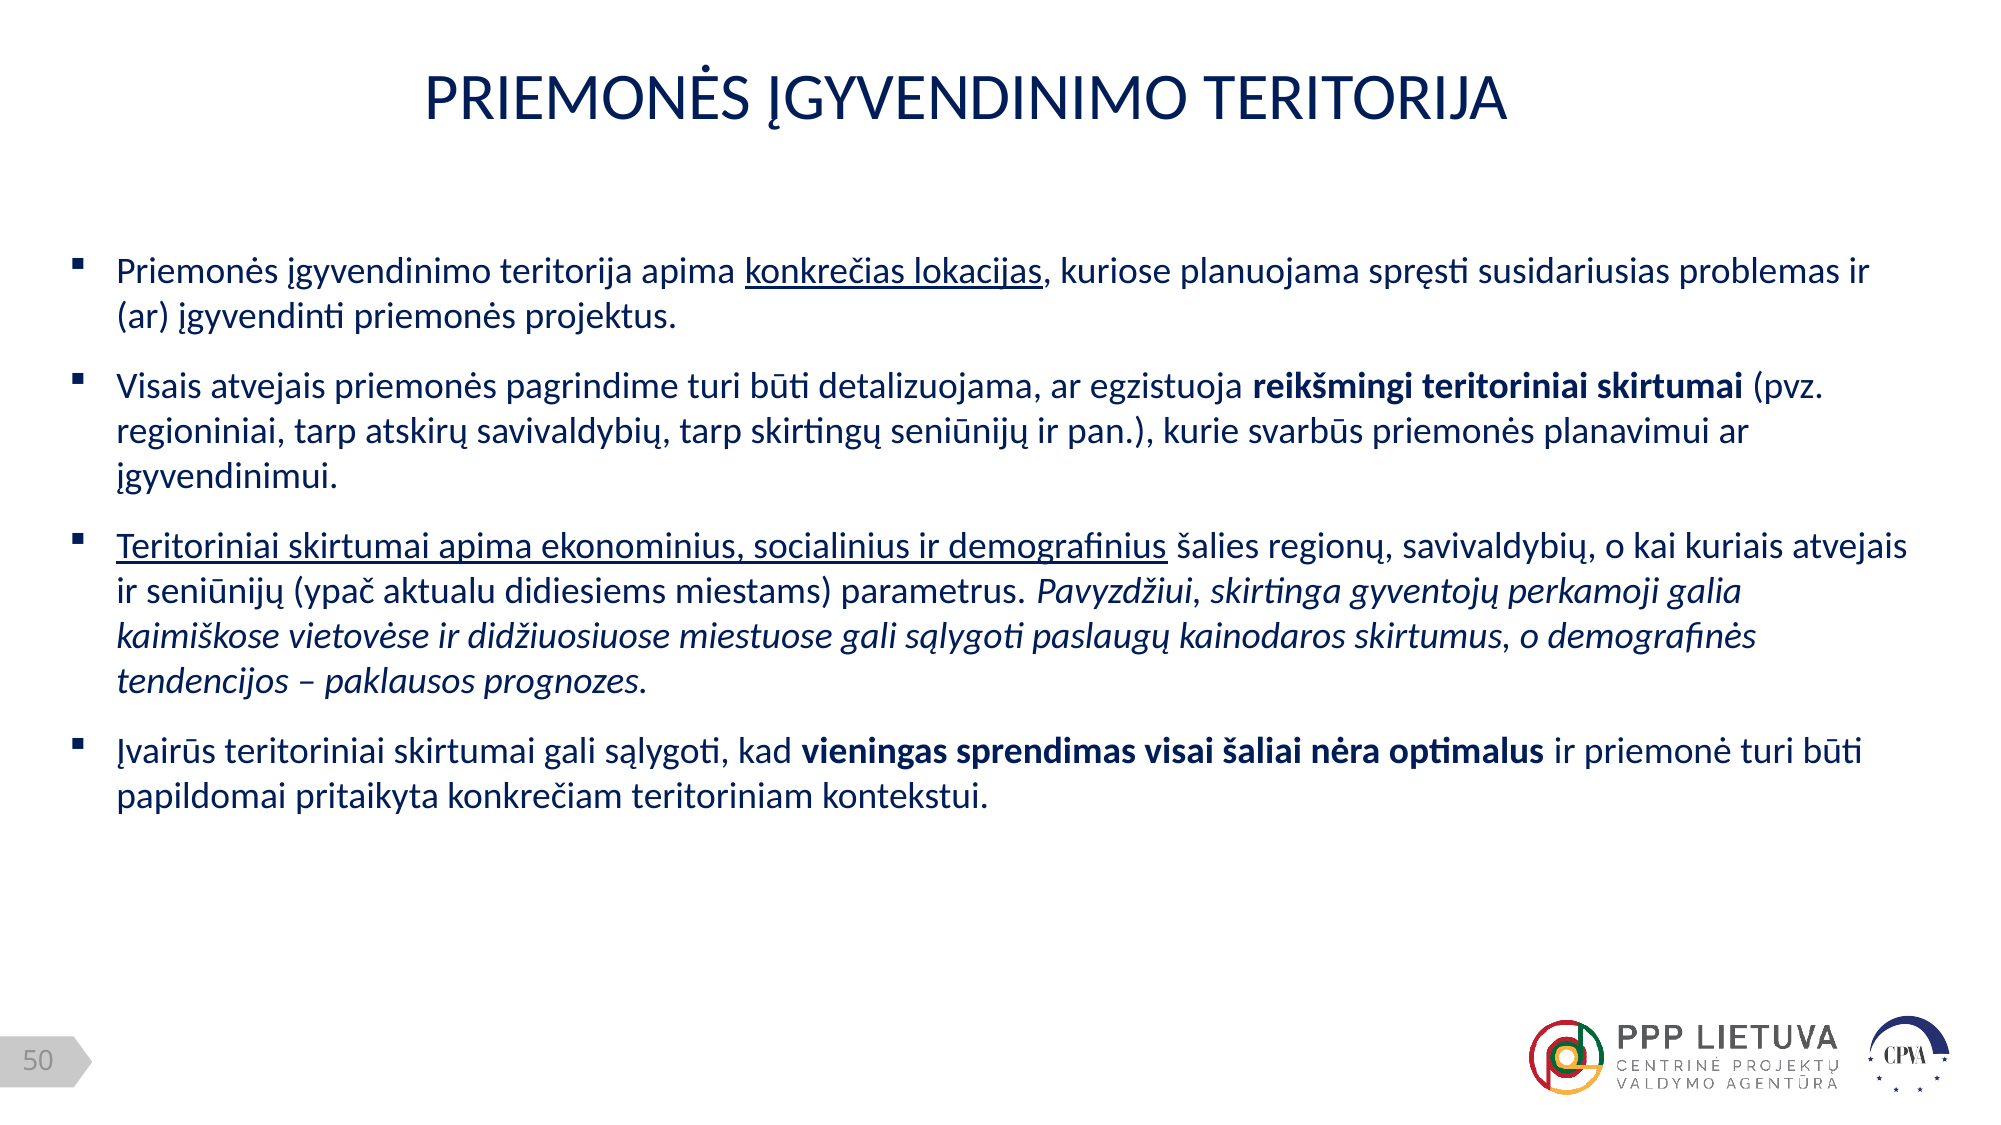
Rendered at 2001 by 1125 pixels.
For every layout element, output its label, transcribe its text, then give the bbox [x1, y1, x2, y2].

picture [1516, 998, 1967, 1110]
text_box PRIEMONĖS ĮGYVENDINIMO TERITORIJA [66, 54, 1897, 132]
text_box Priemonės įgyvendinimo teritorija apima konkrečias lokacijas, kuriose planuojama spręsti susidariusias problemas ir (ar) įgyvendinti priemonės projektus. Visais atvejais priemonės pagrindime turi būti detalizuojama, ar egzistuoja reikšmingi teritoriniai skirtumai (pvz. regioniniai, tarp atskirų savivaldybių, tarp skirtingų seniūnijų ir pan.), kurie svarbūs priemonės planavimui ar įgyvendinimui. Teritoriniai skirtumai apima ekonominius, socialinius ir demografinius šalies regionų, savivaldybių, o kai kuriais atvejais ir seniūnijų (ypač aktualu didiesiems miestams) parametrus. Pavyzdžiui, skirtinga gyventojų perkamoji galia kaimiškose vietovėse ir didžiuosiuose miestuose gali sąlygoti paslaugų kainodaros skirtumus, o demografinės tendencijos – paklausos prognozes. Įvairūs teritoriniai skirtumai gali sąlygoti, kad vieningas sprendimas visai šaliai nėra optimalus ir priemonė turi būti papildomai pritaikyta konkrečiam teritoriniam kontekstui. [54, 238, 1929, 824]
